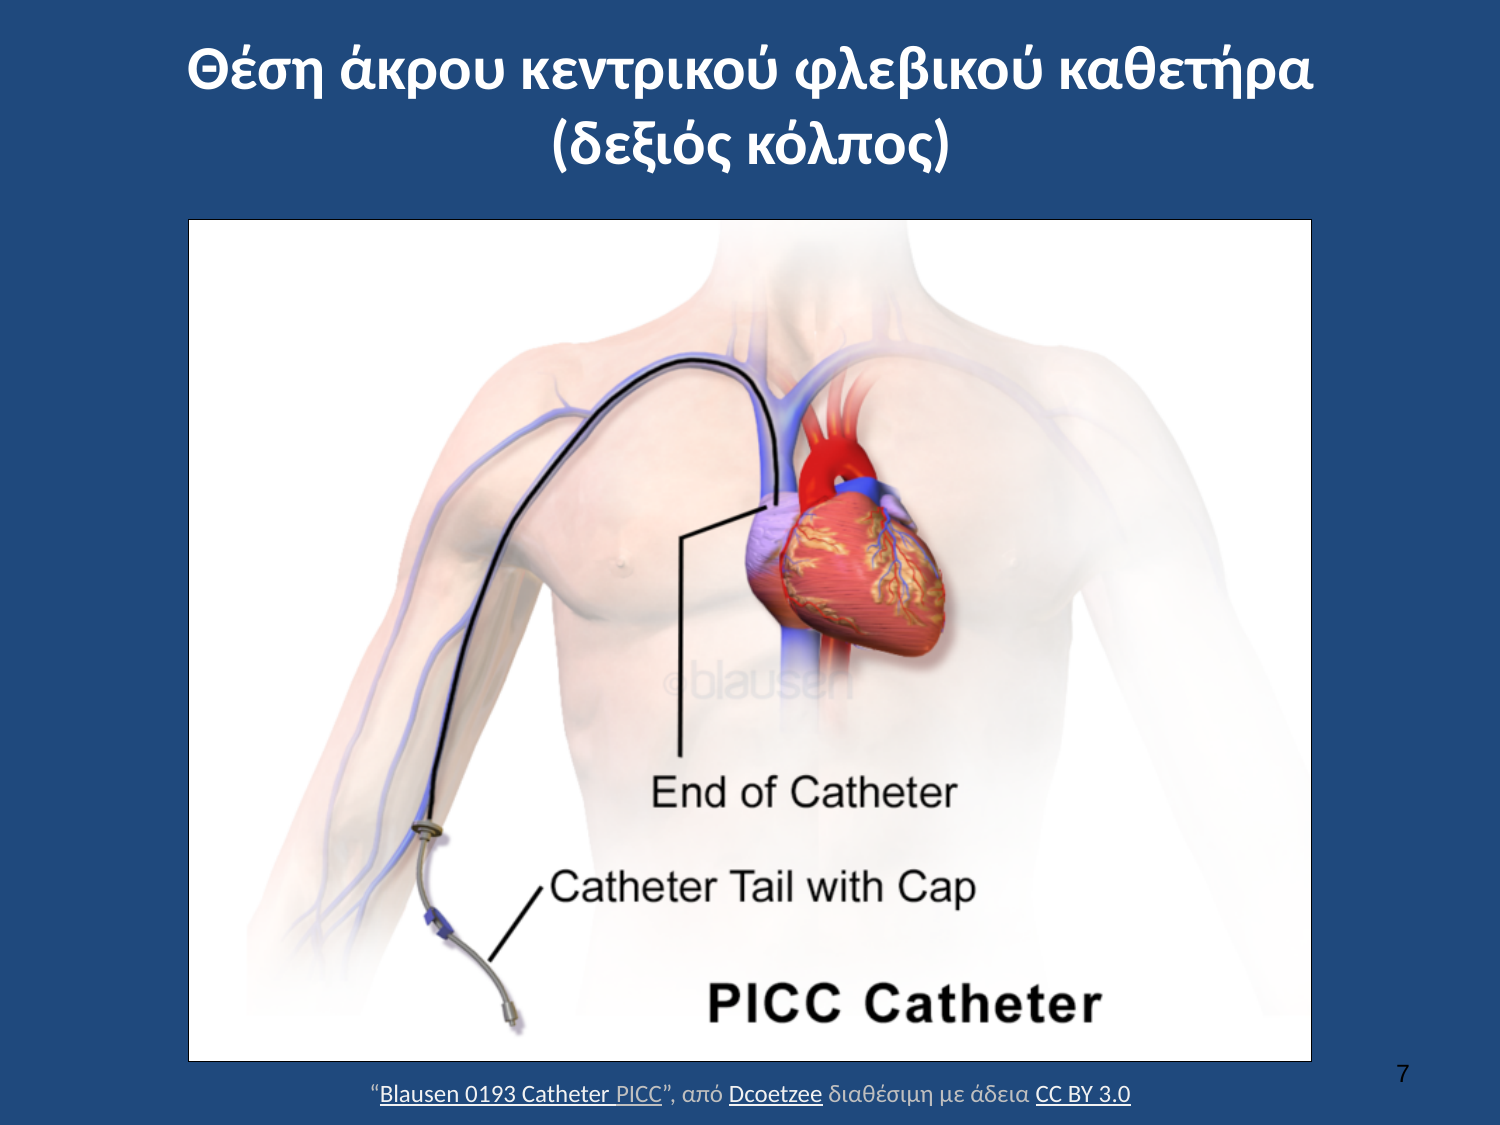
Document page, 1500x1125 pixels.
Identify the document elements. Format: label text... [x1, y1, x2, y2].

slide_number 6 [1074, 1042, 1425, 1103]
title Θέση άκρου κεντρικού φλεβικού καθετήρα (δεξιός κόλπος) [76, 19, 1427, 185]
picture [188, 219, 1312, 1062]
text_box “Blausen 0193 Catheter PICC”, από Dcoetzee διαθέσιμη με άδεια CC BY 3.0 [281, 1070, 1219, 1116]
